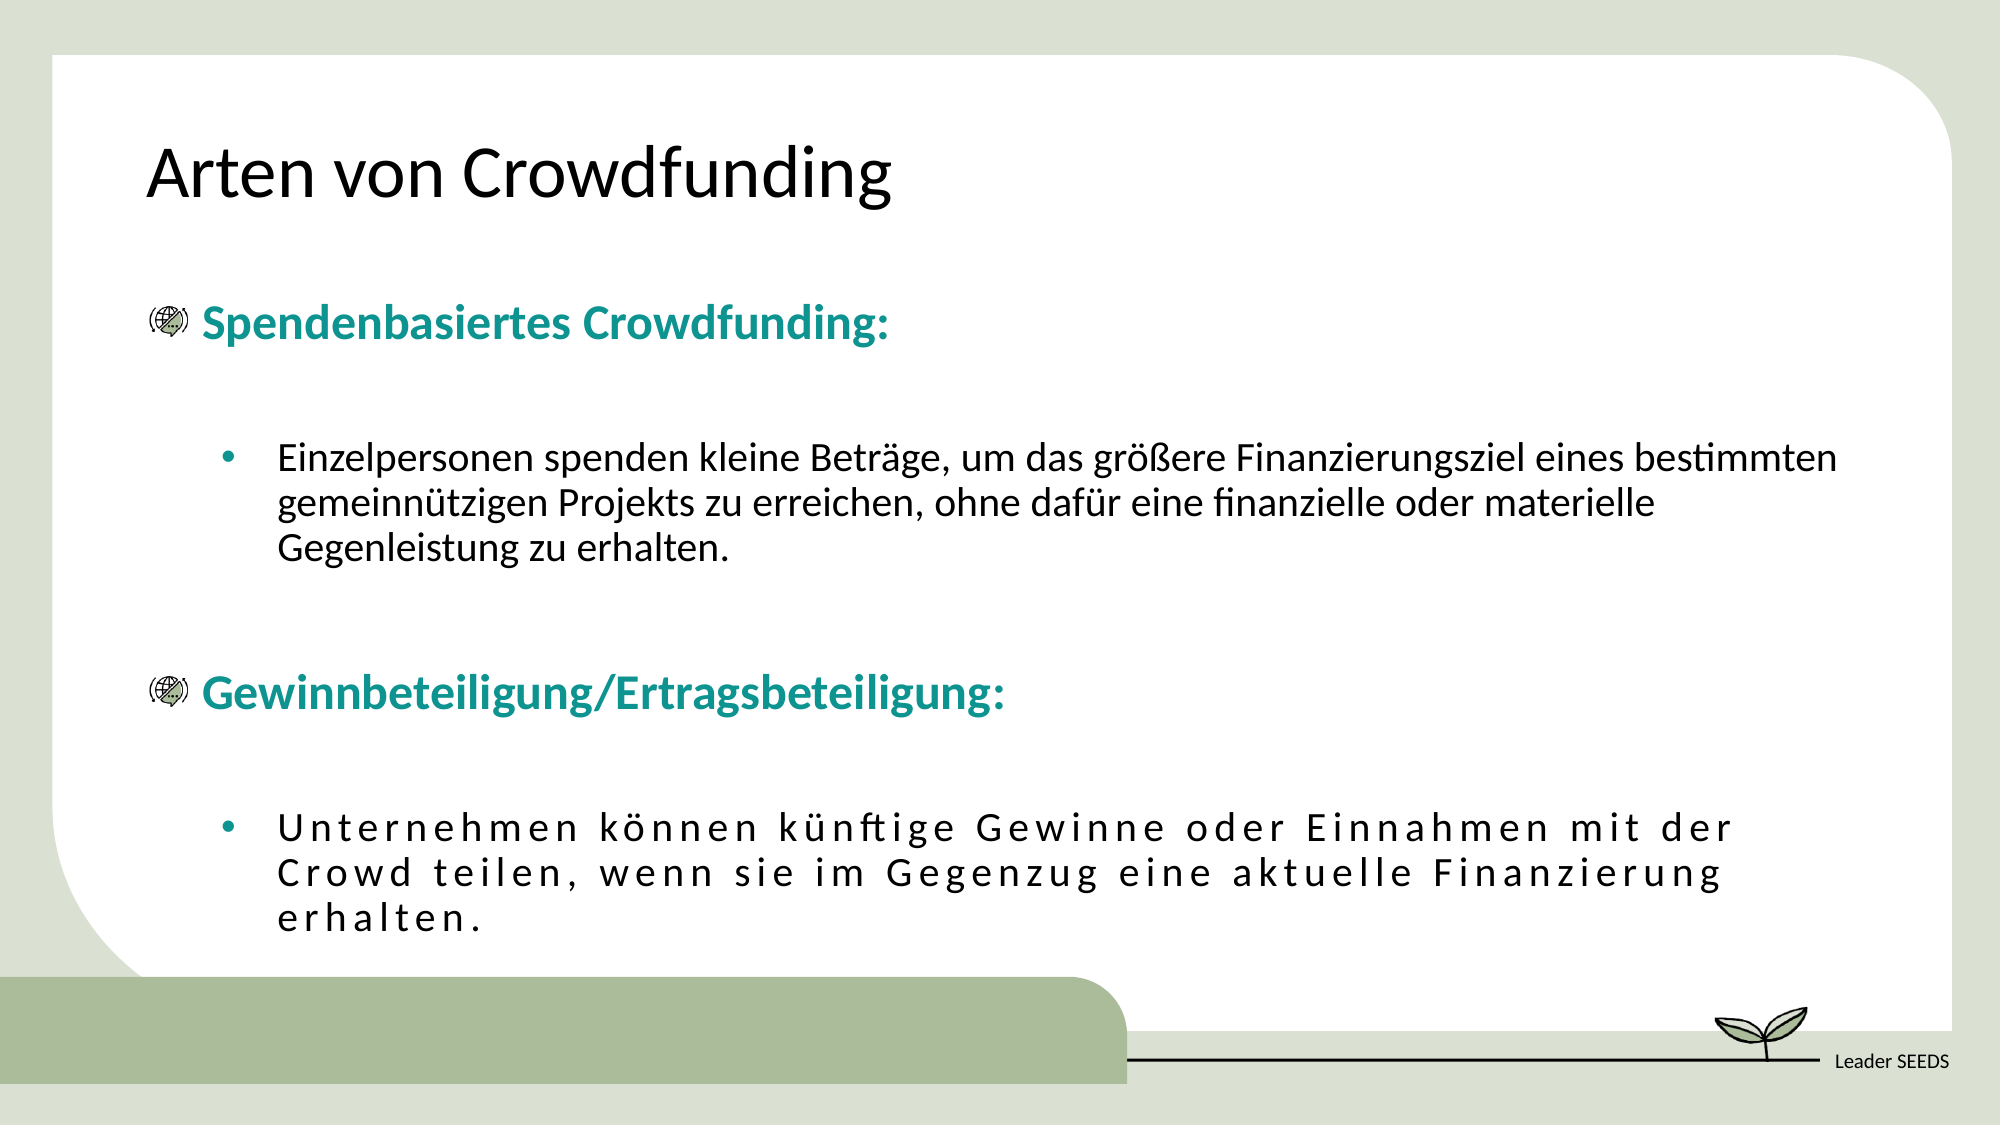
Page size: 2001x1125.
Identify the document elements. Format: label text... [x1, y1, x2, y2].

picture [145, 303, 192, 339]
picture [145, 673, 192, 709]
list Spendenbasiertes Crowdfunding​​: Einzelpersonen spenden kleine Beträge, um das größere Finanzierungsziel eines bestimmten gemeinnützigen Projekts zu erreichen, ohne dafür eine finanzielle oder materielle Gegenleistung zu erhalten. Gewinnbeteiligung/Ertragsbeteiligung​​: Unternehmen können künftige Gewinne oder Einnahmen mit der Crowd teilen, wenn sie im Gegenzug eine aktuelle Finanzierung erhalten. [130, 289, 1869, 968]
list Arten von Crowdfunding [130, 124, 1869, 257]
